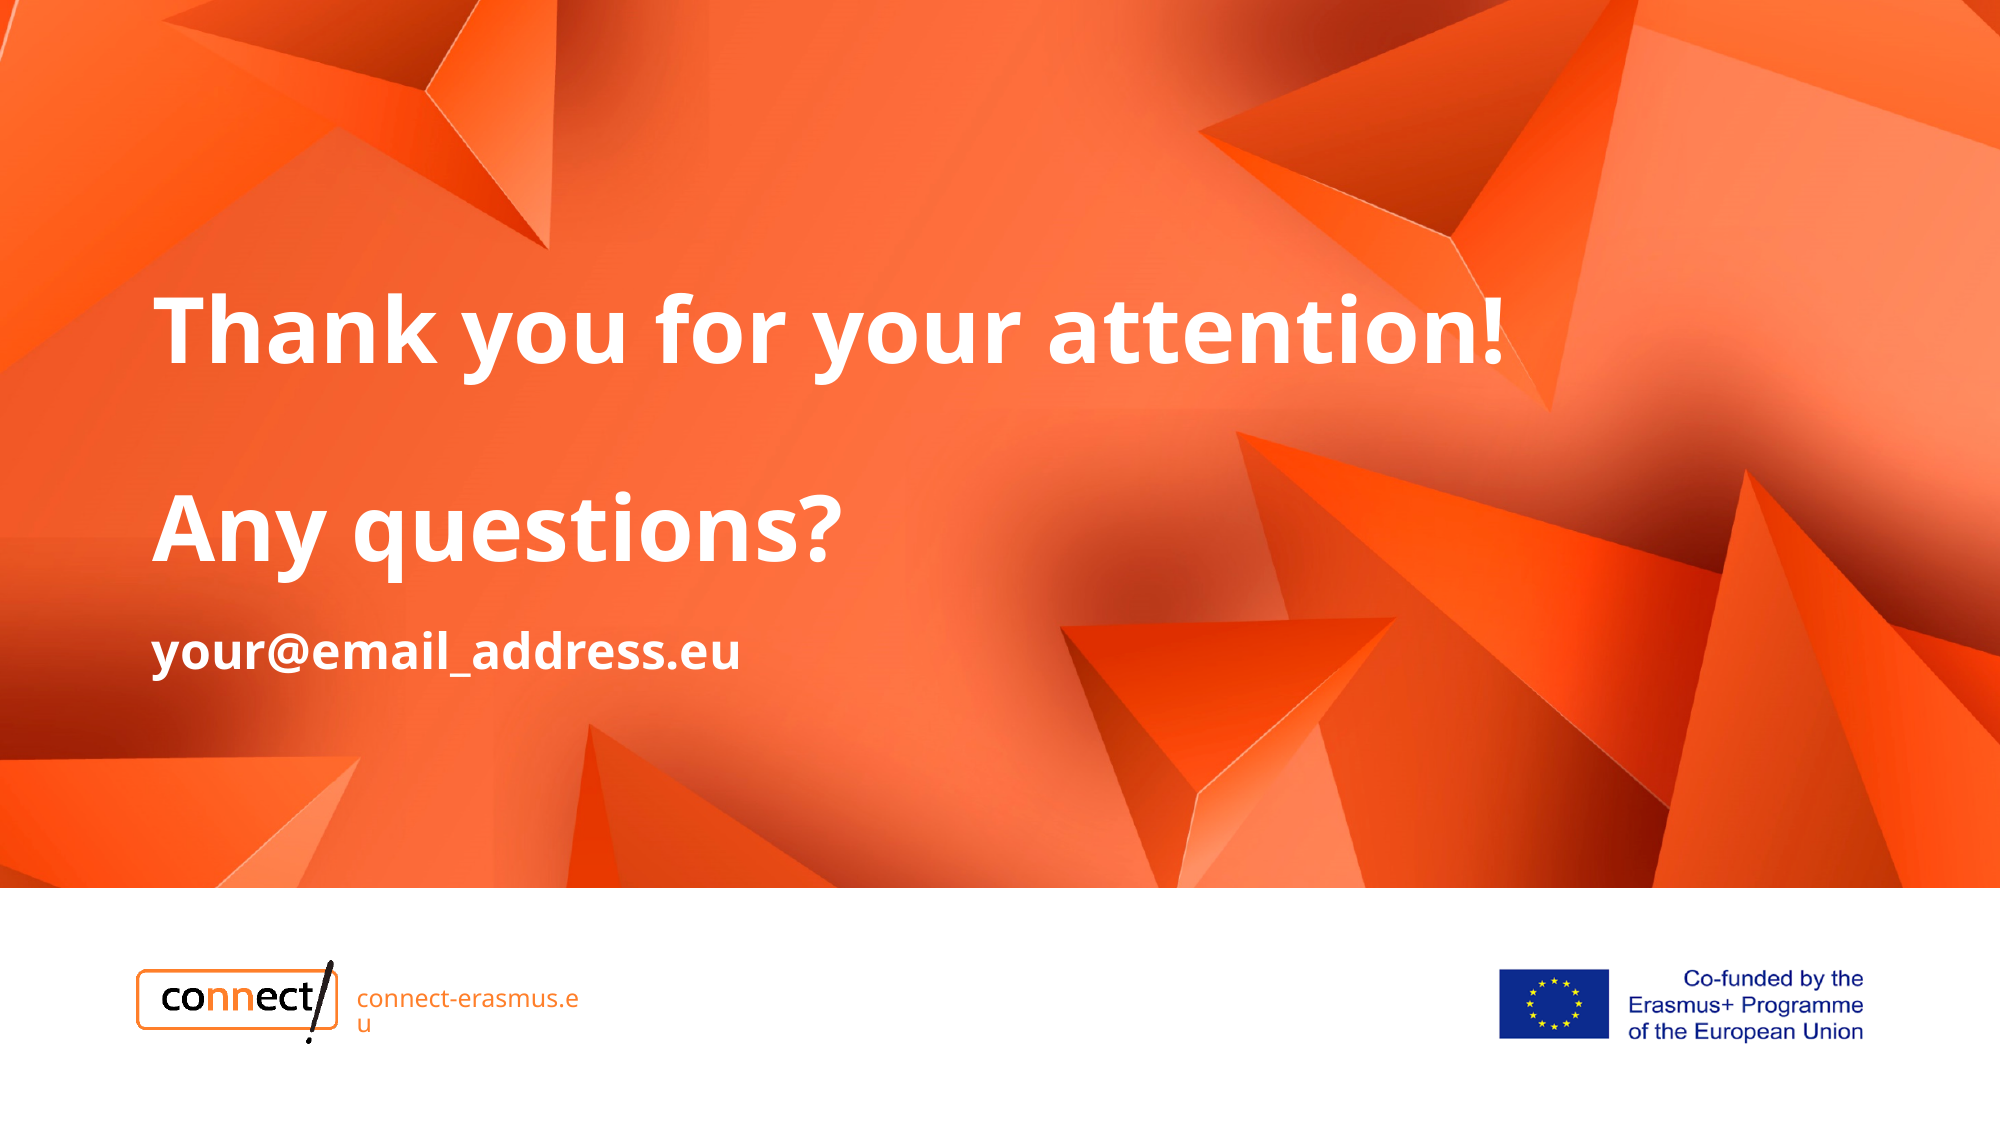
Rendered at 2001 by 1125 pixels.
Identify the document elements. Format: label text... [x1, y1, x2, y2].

text_box your@email_address.eu [137, 612, 1863, 688]
picture [2, 0, 1998, 888]
title Thank you for your attention! Any questions? [137, 258, 1863, 589]
footer connect-erasmus.eu [341, 976, 607, 1022]
picture [1498, 968, 1863, 1044]
picture [136, 960, 338, 1044]
